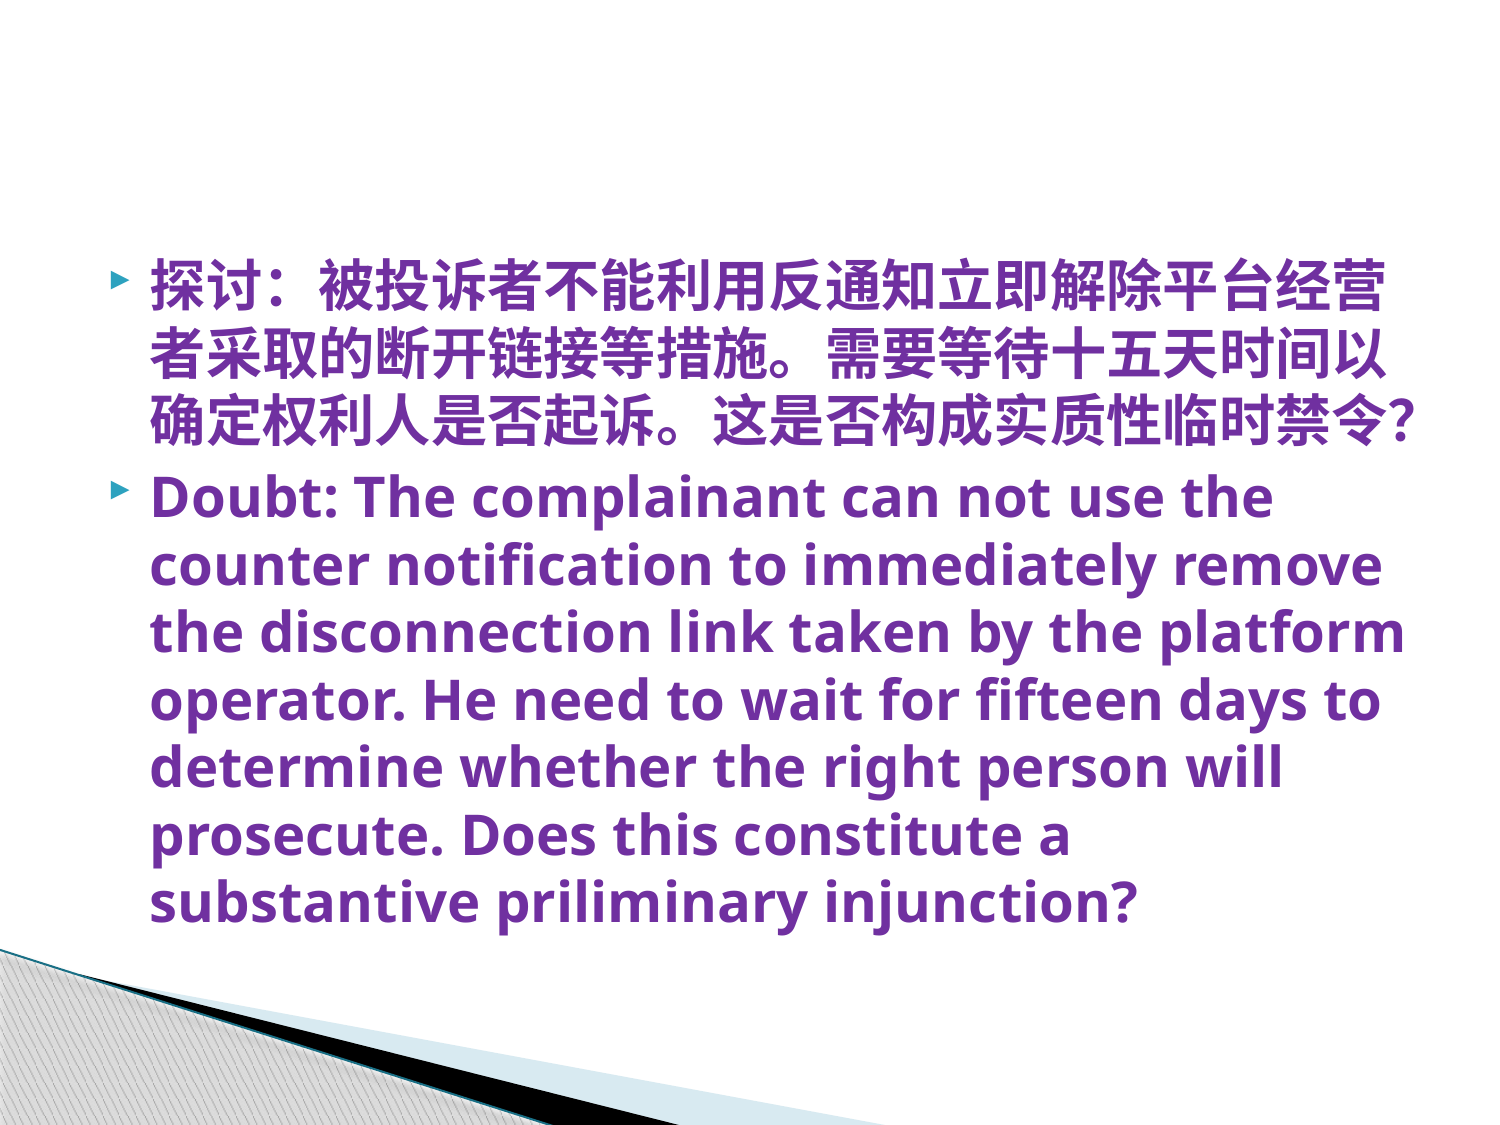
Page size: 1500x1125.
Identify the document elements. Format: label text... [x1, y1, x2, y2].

list 探讨：被投诉者不能利用反通知立即解除平台经营者采取的断开链接等措施。需要等待十五天时间以确定权利人是否起诉。这是否构成实质性临时禁令？ Doubt: The complainant can not use the counter notification to immediately remove the disconnection link taken by the platform operator. He need to wait for fifteen days to determine whether the right person will prosecute. Does this constitute a substantive priliminary injunction? [75, 243, 1425, 986]
